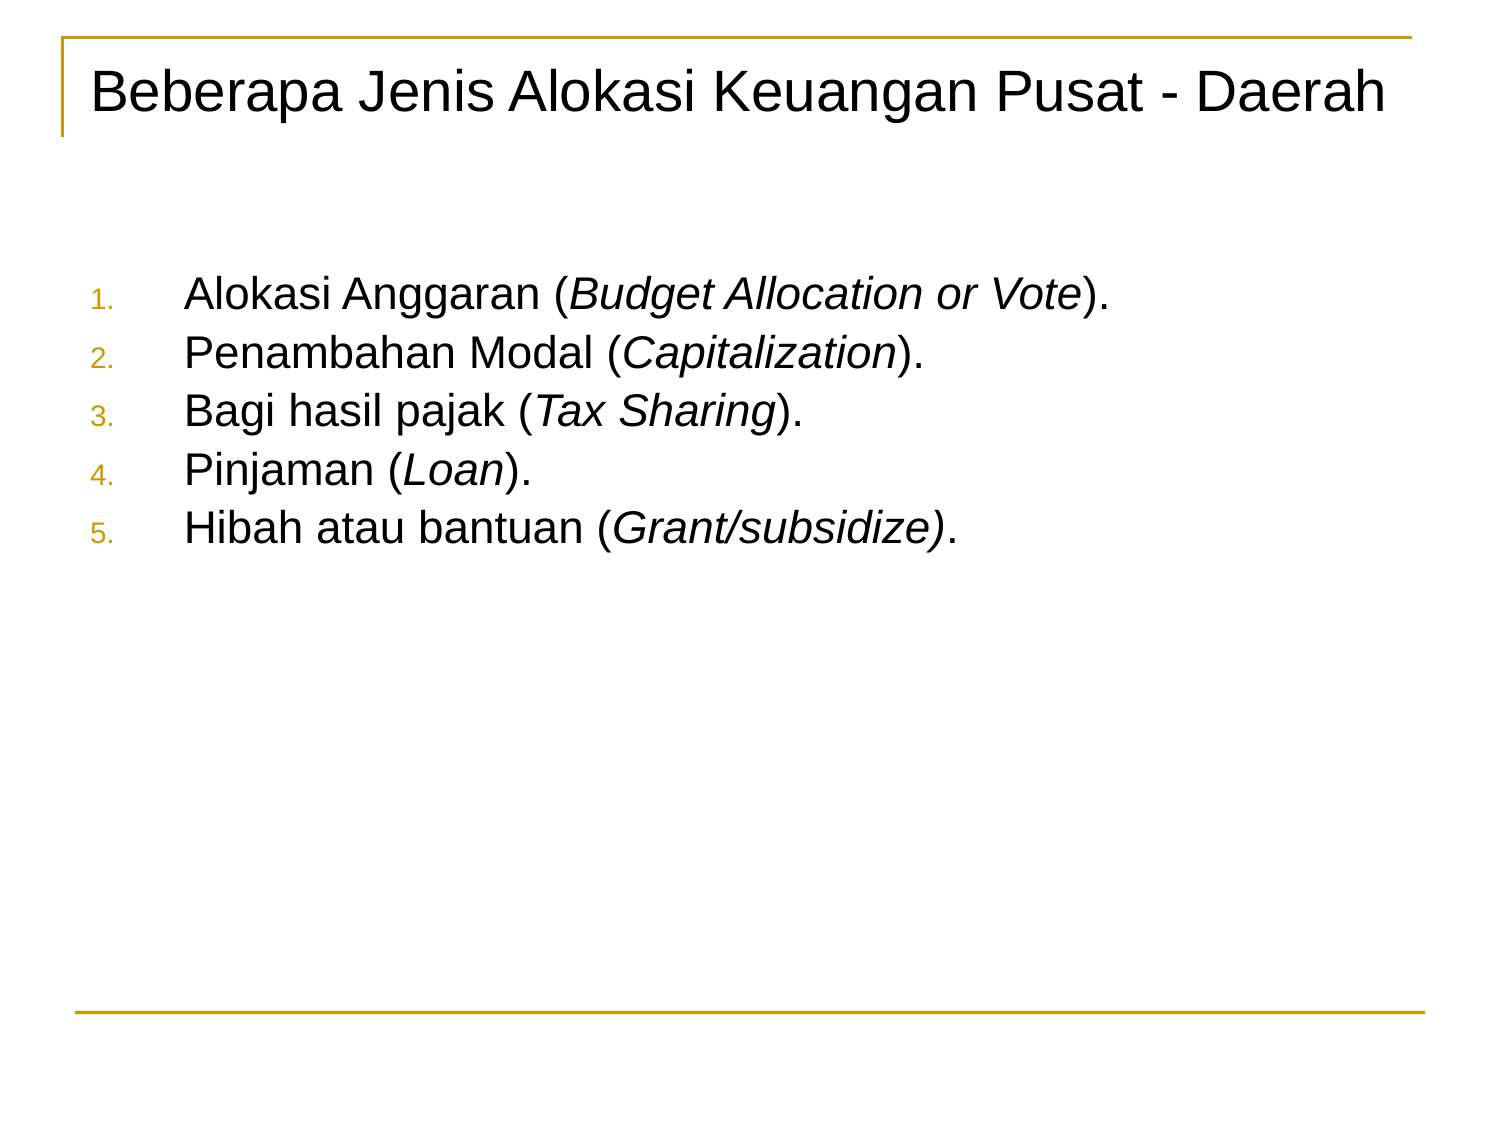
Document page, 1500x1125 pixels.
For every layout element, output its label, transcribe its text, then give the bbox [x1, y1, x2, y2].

list Alokasi Anggaran (Budget Allocation or Vote). Penambahan Modal (Capitalization). Bagi hasil pajak (Tax Sharing). Pinjaman (Loan). Hibah atau bantuan (Grant/subsidize). [74, 262, 1463, 1006]
title Beberapa Jenis Alokasi Keuangan Pusat - Daerah [74, 45, 1426, 233]
